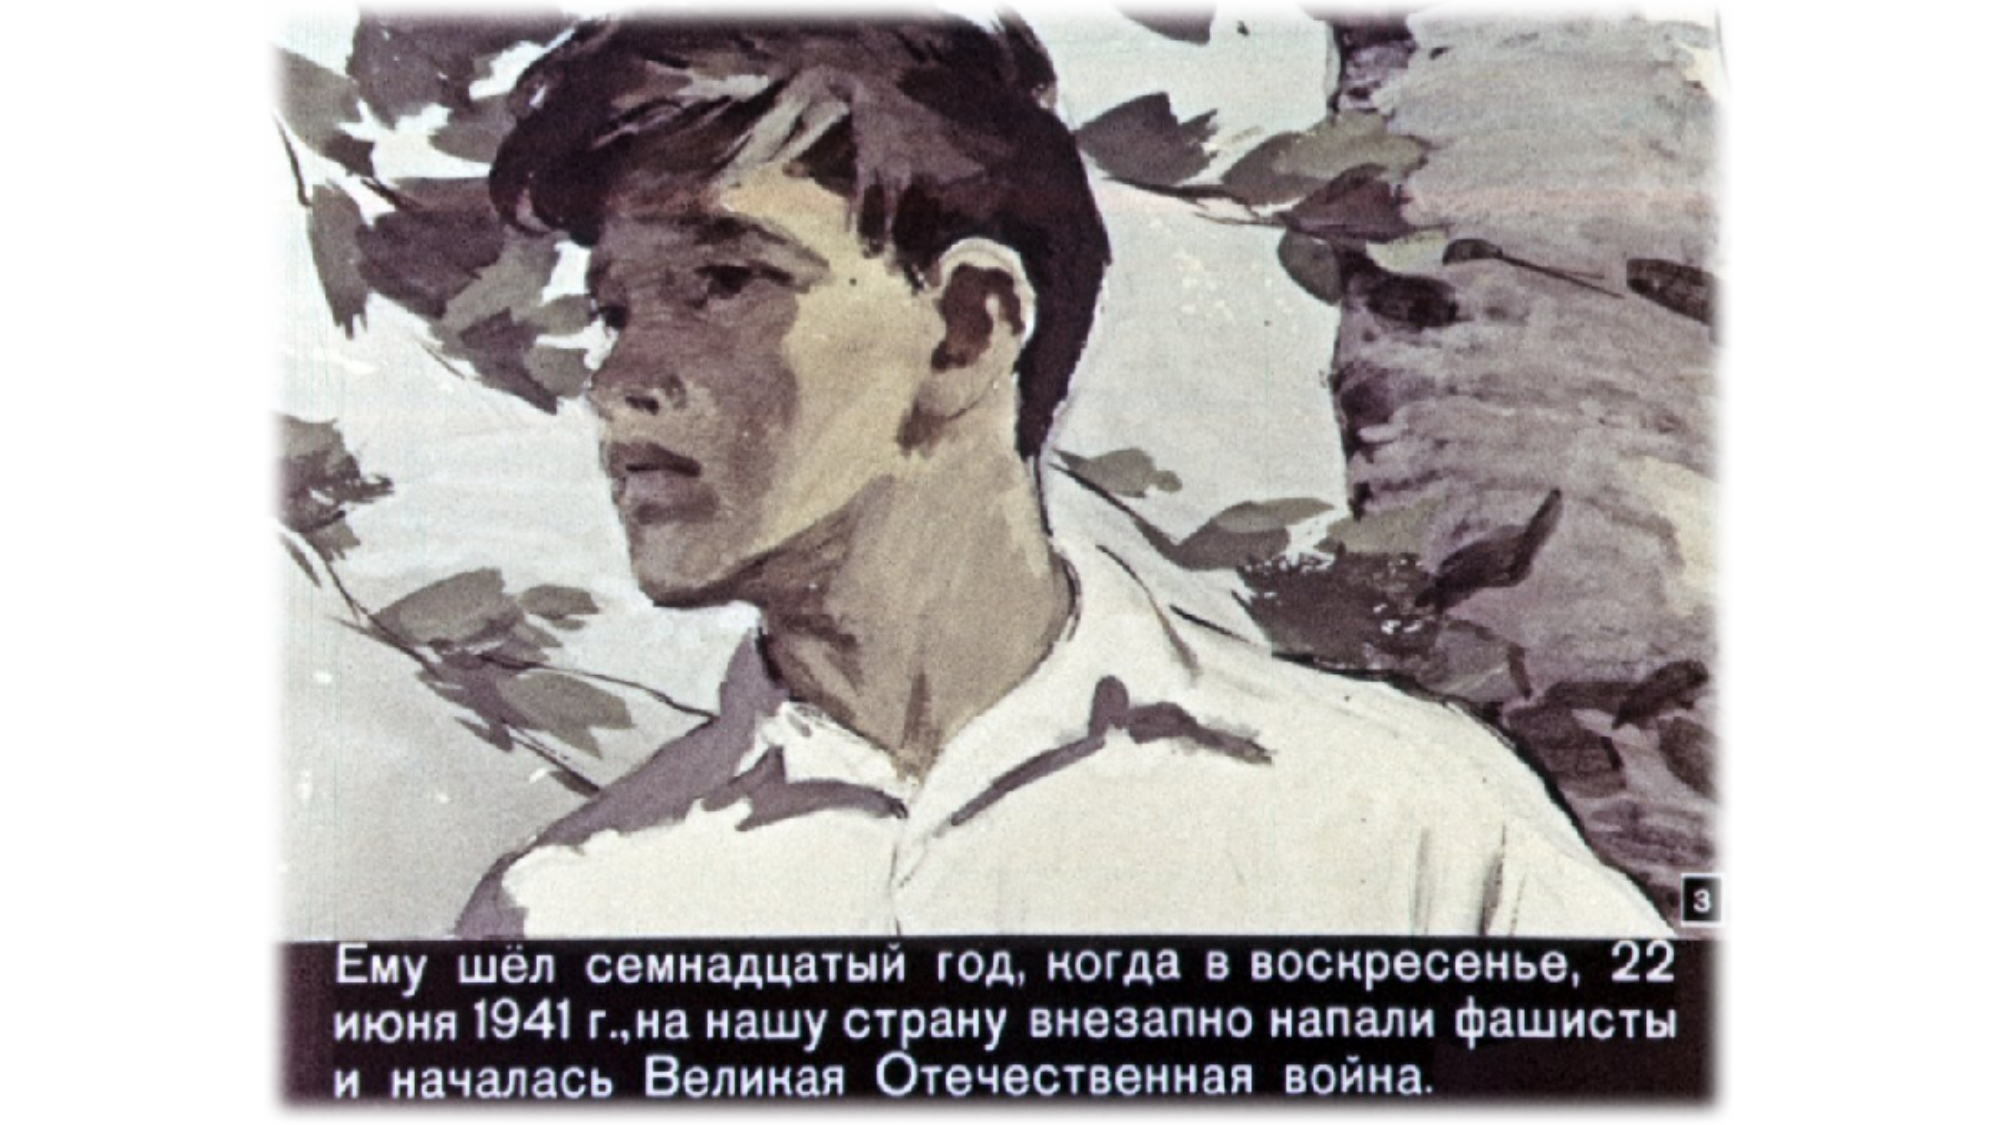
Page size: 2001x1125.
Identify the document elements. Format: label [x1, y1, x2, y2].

picture [264, 0, 1736, 1125]
